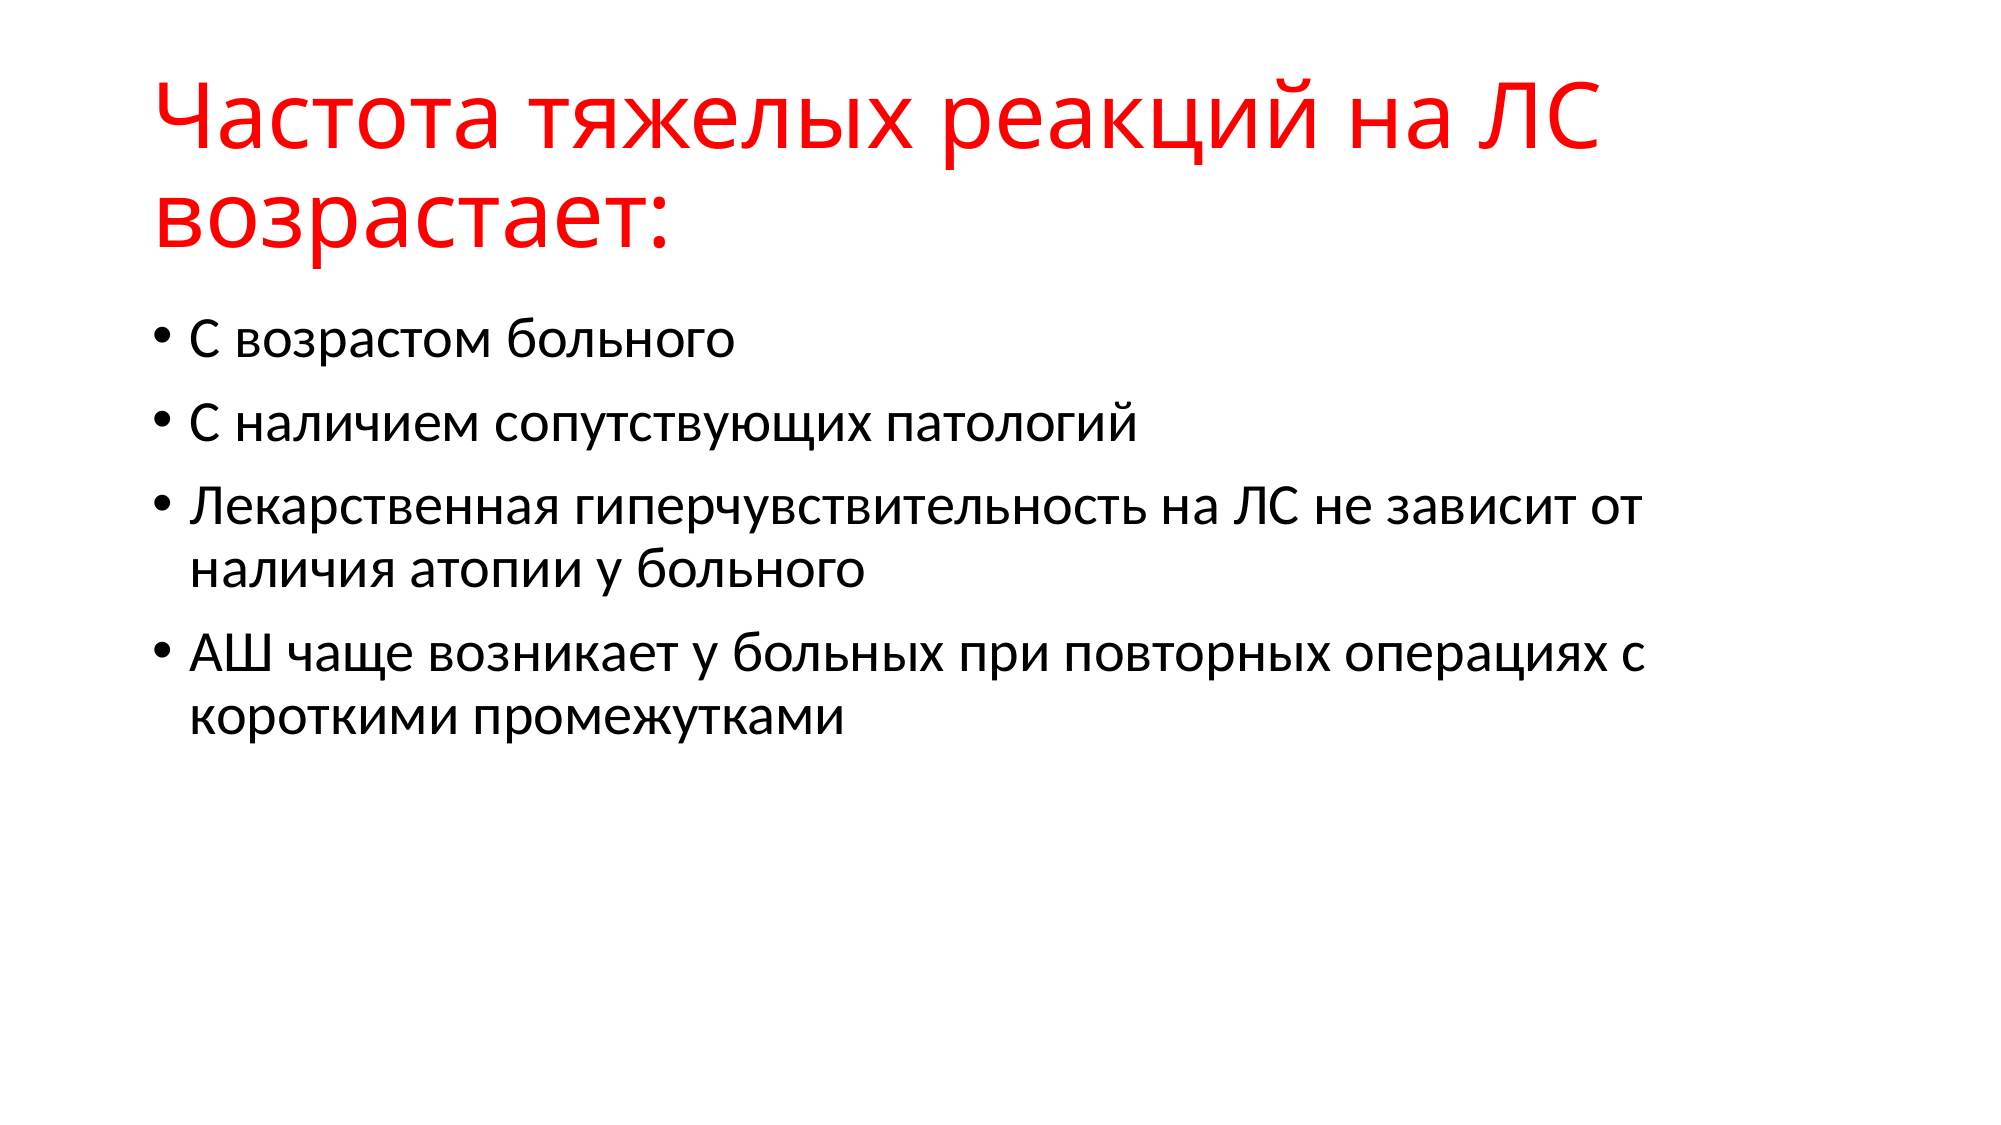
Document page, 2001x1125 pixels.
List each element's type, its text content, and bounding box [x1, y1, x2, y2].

title Частота тяжелых реакций на ЛС возрастает: [137, 59, 1863, 278]
list С возрастом больного С наличием сопутствующих патологий Лекарственная гиперчувствительность на ЛС не зависит от наличия атопии у больного АШ чаще возникает у больных при повторных операциях с короткими промежутками [137, 299, 1863, 1014]
